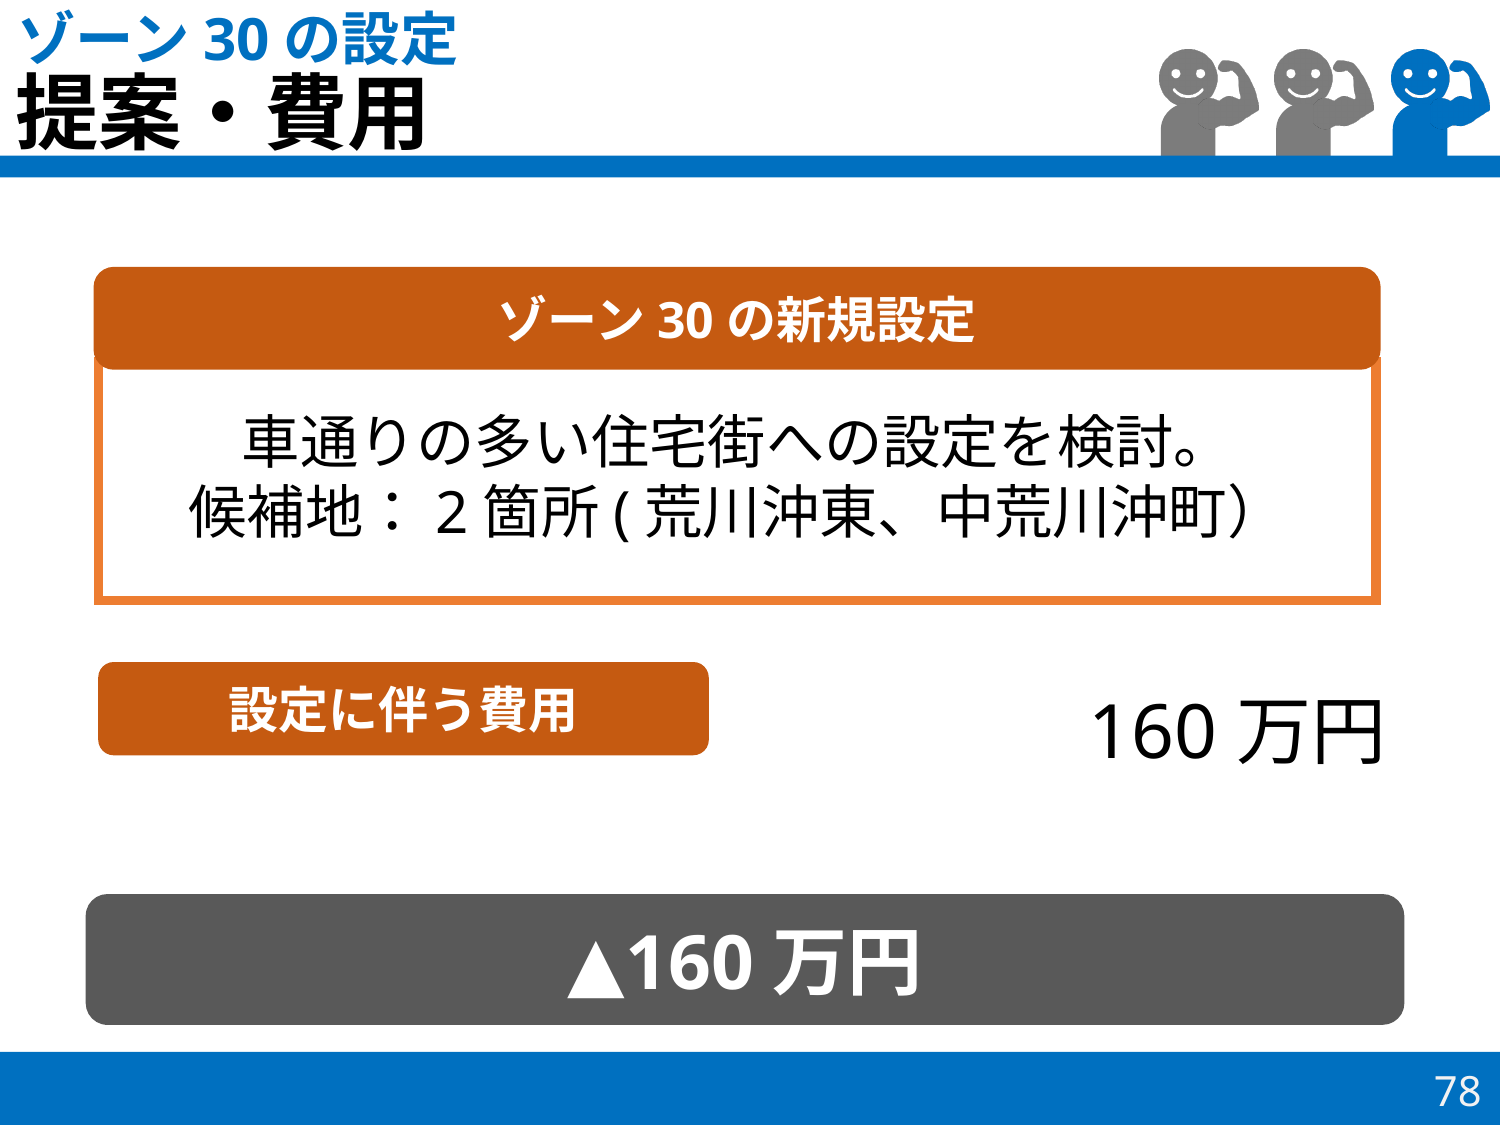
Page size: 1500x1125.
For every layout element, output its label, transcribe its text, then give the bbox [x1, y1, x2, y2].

slide_number 78 [1159, 1063, 1497, 1123]
text_box 160万円 [908, 684, 1402, 773]
text_box ▲160万円 [84, 893, 1406, 1026]
text_box 設定に伴う費用 [97, 660, 710, 757]
picture [1151, 41, 1500, 136]
list ゾーン30の設定 [2, 3, 1146, 93]
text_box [98, 271, 1376, 601]
title 提案・費用 [0, 51, 1144, 182]
